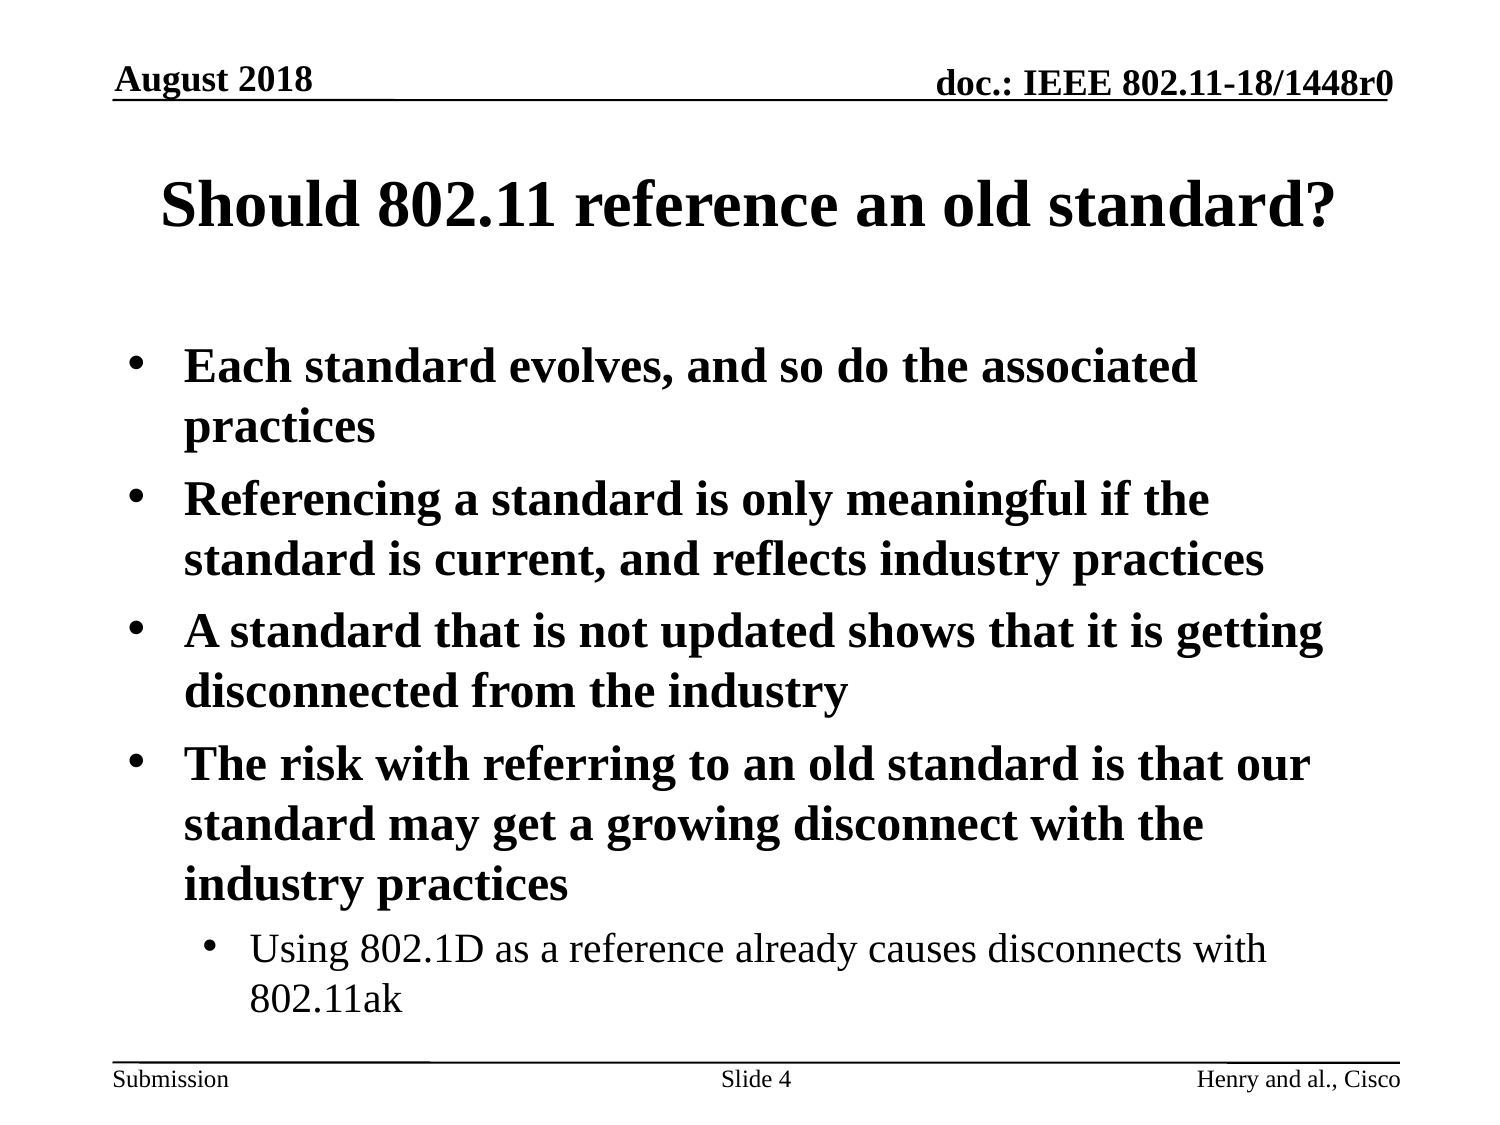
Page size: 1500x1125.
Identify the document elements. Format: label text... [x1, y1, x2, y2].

slide_number Slide 4 [712, 1061, 800, 1123]
title Should 802.11 reference an old standard? [112, 112, 1388, 288]
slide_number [114, 54, 423, 100]
footer Henry and al., Cisco [878, 1061, 1402, 1093]
list Each standard evolves, and so do the associated practices Referencing a standard is only meaningful if the standard is current, and reflects industry practices A standard that is not updated shows that it is getting disconnected from the industry The risk with referring to an old standard is that our standard may get a growing disconnect with the industry practices Using 802.1D as a reference already causes disconnects with 802.11ak [112, 324, 1388, 1000]
